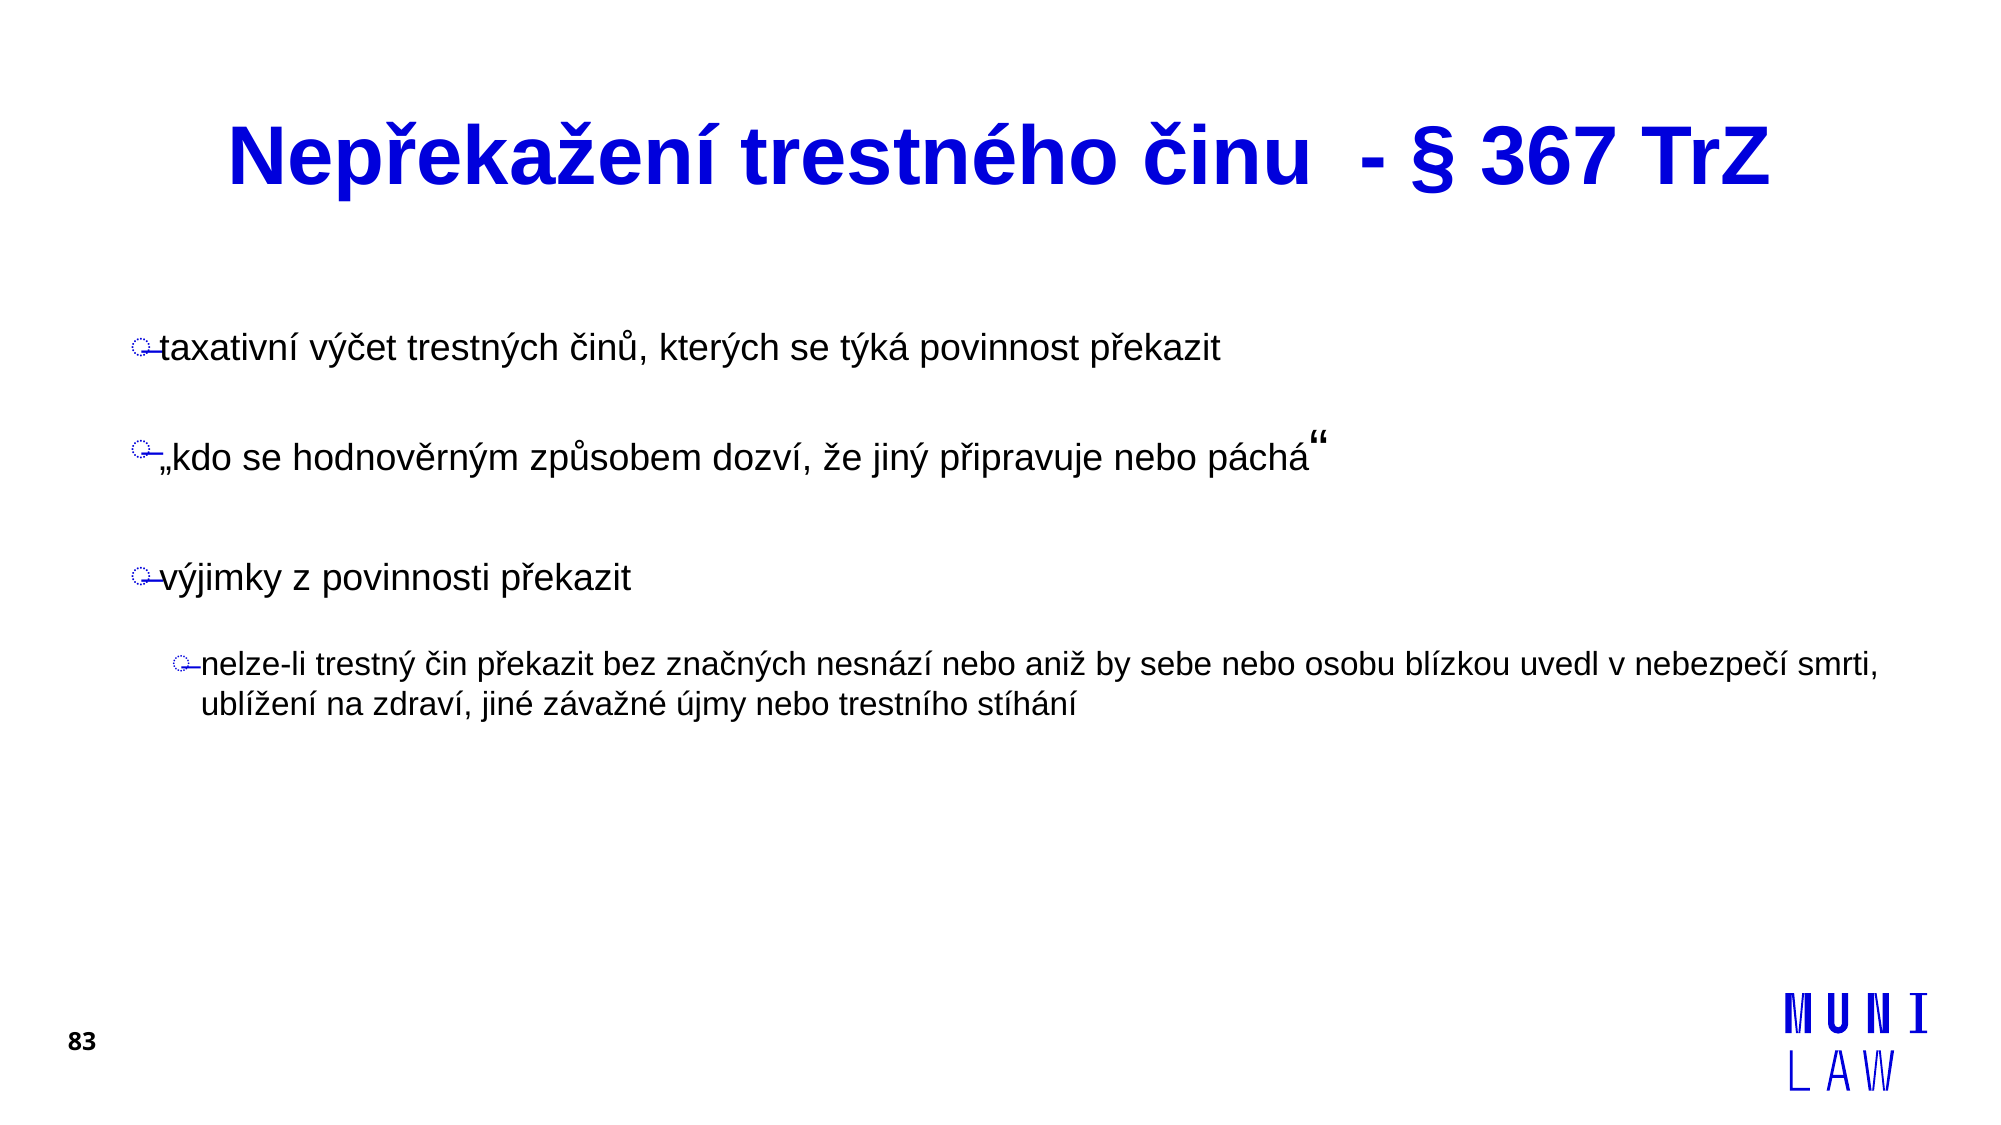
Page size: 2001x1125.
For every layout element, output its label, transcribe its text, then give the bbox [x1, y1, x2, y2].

title Nepřekažení trestného činu - § 367 TrZ [118, 118, 1883, 193]
slide_number 83 [67, 1021, 110, 1063]
list taxativní výčet trestných činů, kterých se týká povinnost překazit „kdo se hodnověrným způsobem dozví, že jiný připravuje nebo páchá“ výjimky z povinnosti překazit nelze-li trestný čin překazit bez značných nesnází nebo aniž by sebe nebo osobu blízkou uvedl v nebezpečí smrti, ublížení na zdraví, jiné závažné újmy nebo trestního stíhání [118, 277, 1883, 957]
